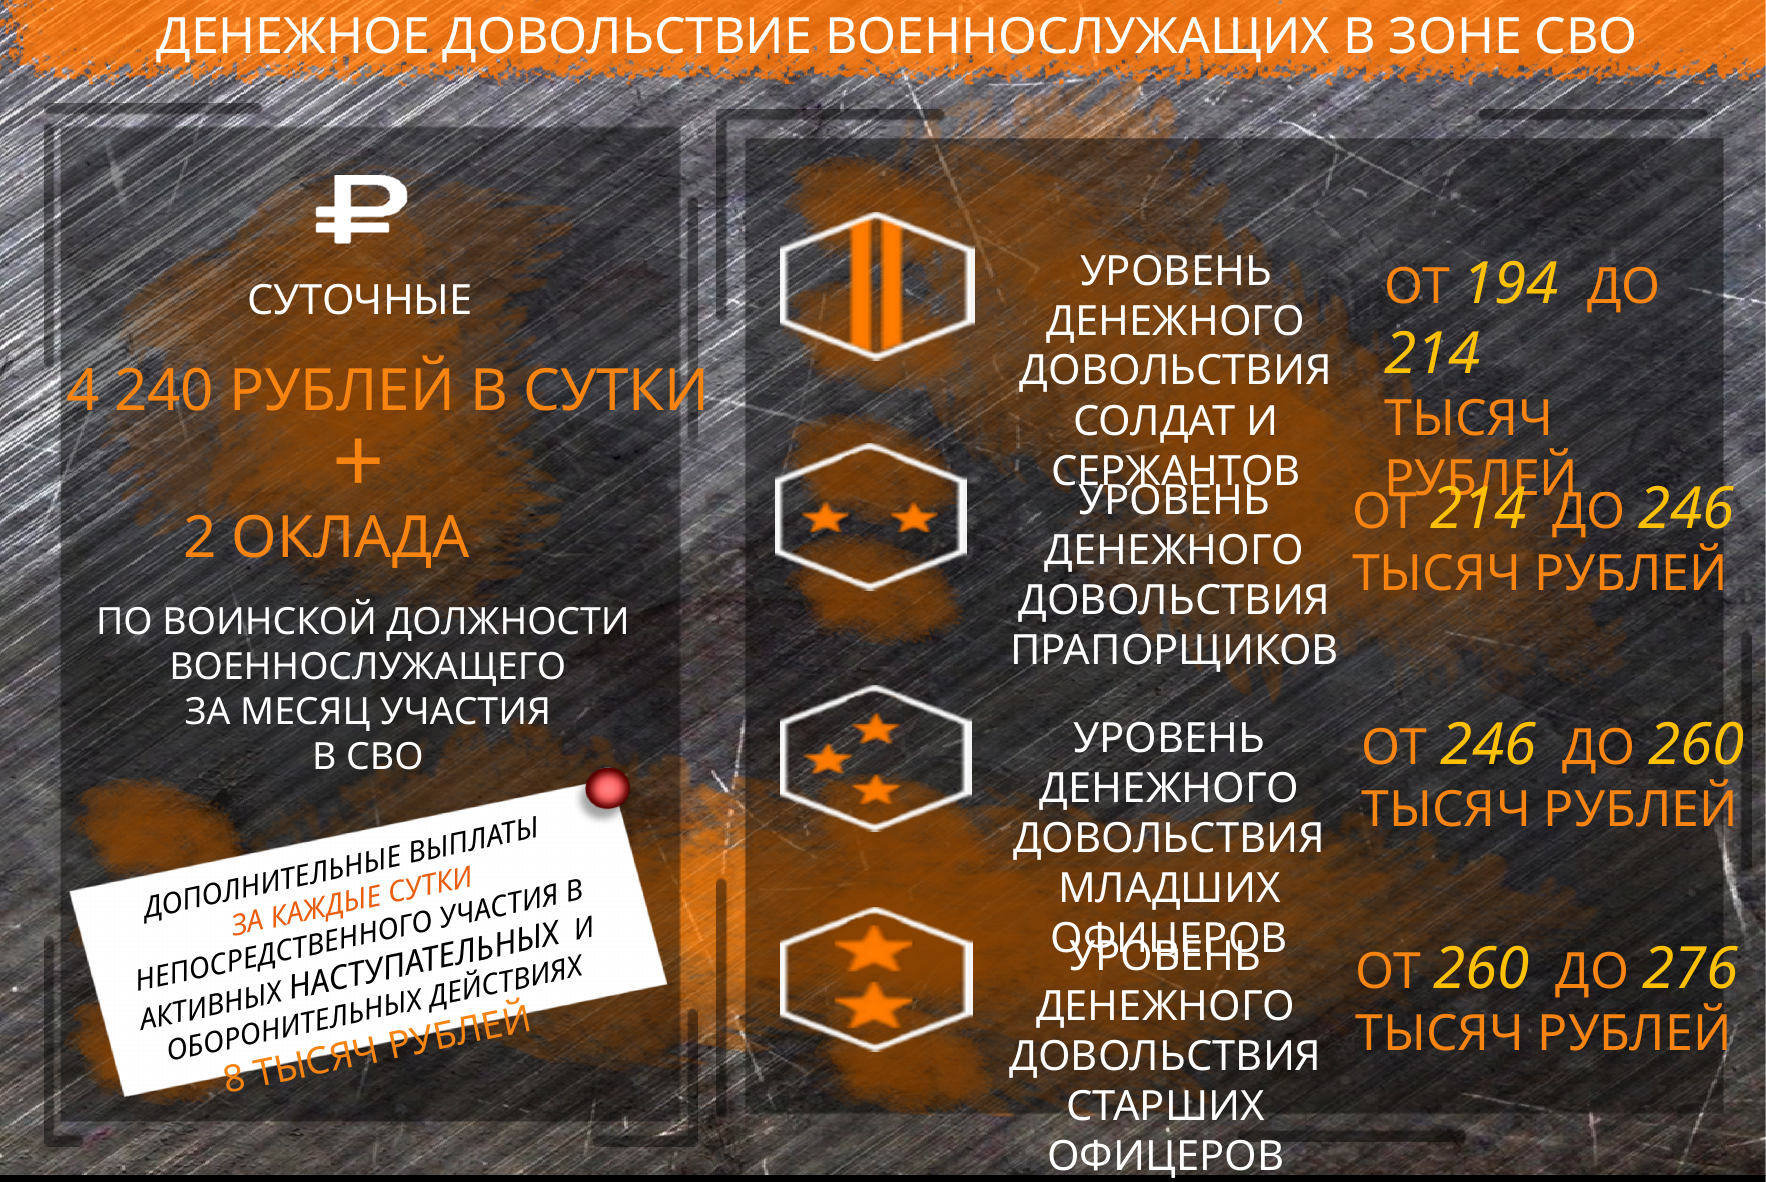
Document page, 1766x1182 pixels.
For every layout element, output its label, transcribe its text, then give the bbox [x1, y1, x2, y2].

picture [0, 0, 1766, 1176]
text_box УРОВЕНЬ ДЕНЕЖНОГО ДОВОЛЬСТВИЯ СТАРШИХ ОФИЦЕРОВ [963, 1176, 1368, 1182]
